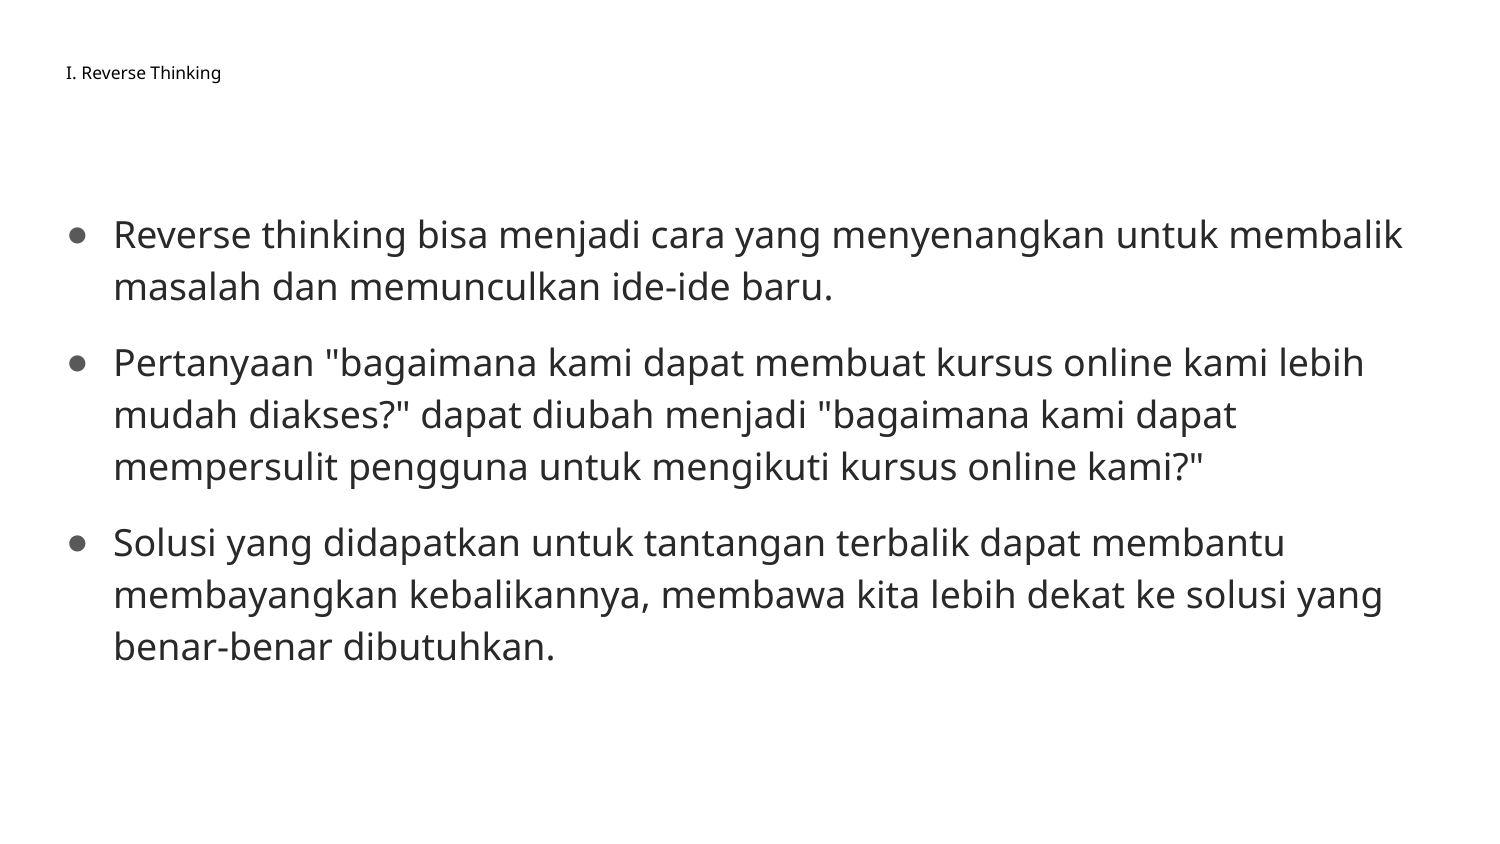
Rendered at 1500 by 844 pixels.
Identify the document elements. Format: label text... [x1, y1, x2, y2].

list Reverse thinking bisa menjadi cara yang menyenangkan untuk membalik masalah dan memunculkan ide-ide baru. Pertanyaan "bagaimana kami dapat membuat kursus online kami lebih mudah diakses?" dapat diubah menjadi "bagaimana kami dapat mempersulit pengguna untuk mengikuti kursus online kami?" Solusi yang didapatkan untuk tantangan terbalik dapat membantu membayangkan kebalikannya, membawa kita lebih dekat ke solusi yang benar-benar dibutuhkan. [51, 189, 1449, 750]
title I. Reverse Thinking [51, 47, 1449, 142]
